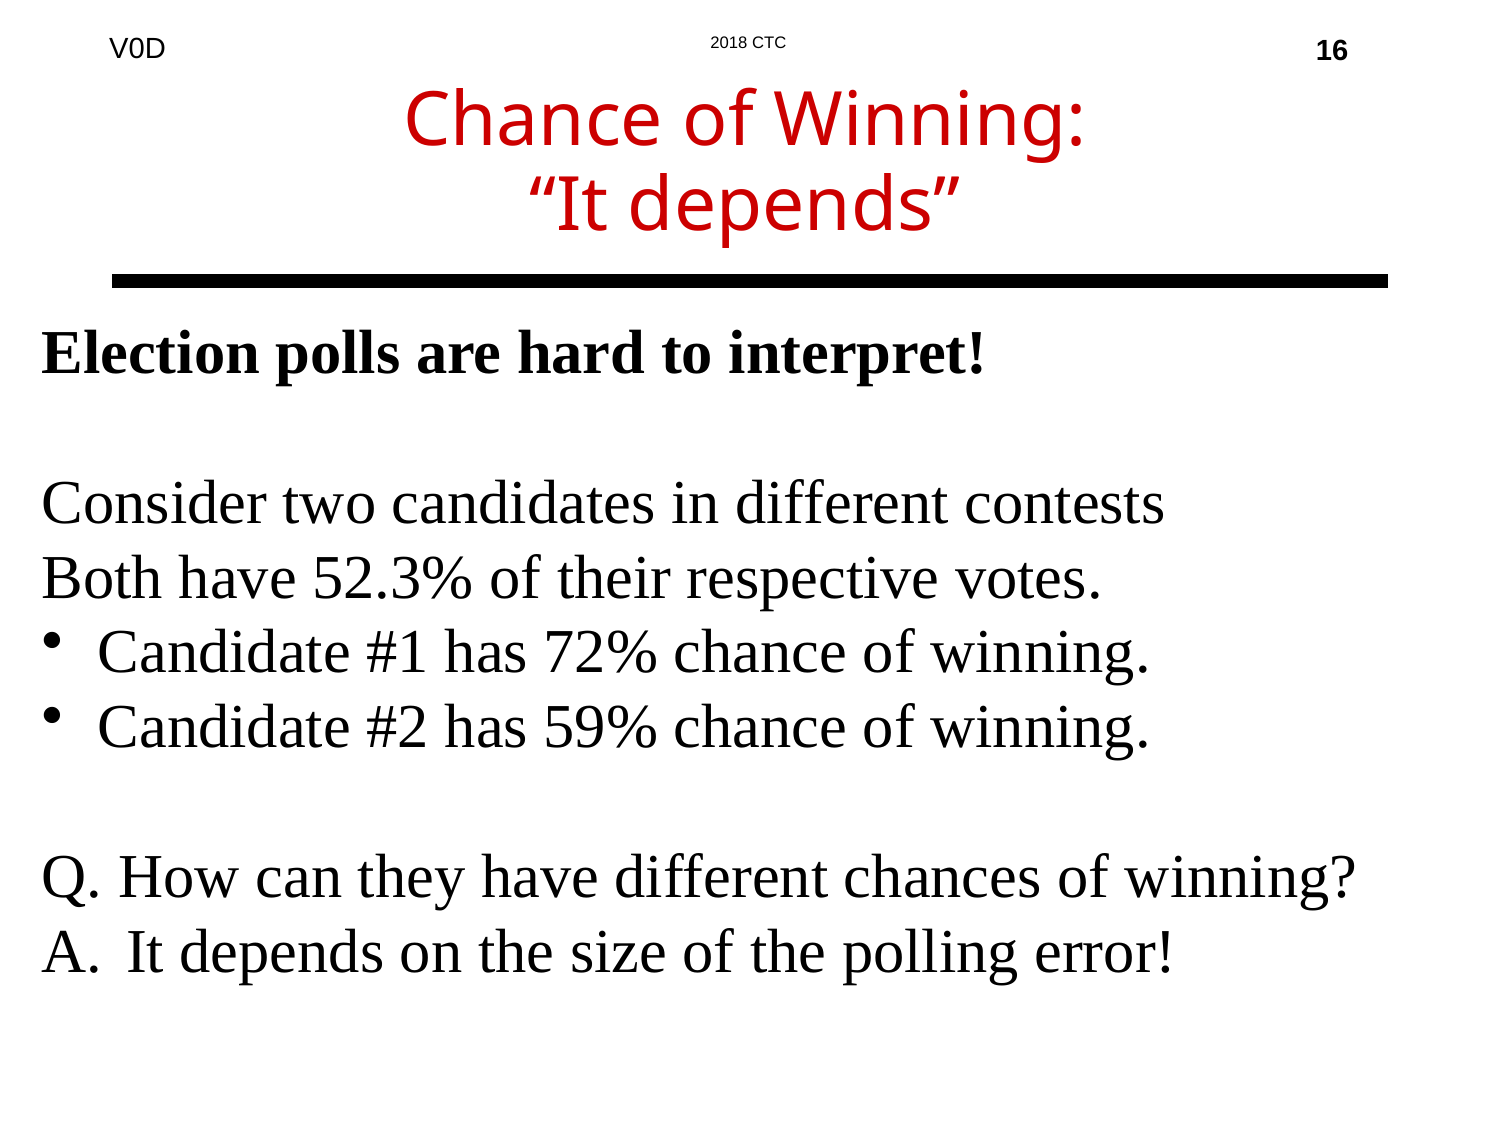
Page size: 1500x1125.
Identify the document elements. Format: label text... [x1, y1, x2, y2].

title Chance of Winning: “It depends” [44, 75, 1446, 250]
list Election polls are hard to interpret! Consider two candidates in different contests Both have 52.3% of their respective votes. Candidate #1 has 72% chance of winning. Candidate #2 has 59% chance of winning. Q. How can they have different chances of winning? It depends on the size of the polling error! [26, 300, 1474, 1064]
slide_number 16 [1281, 23, 1383, 75]
